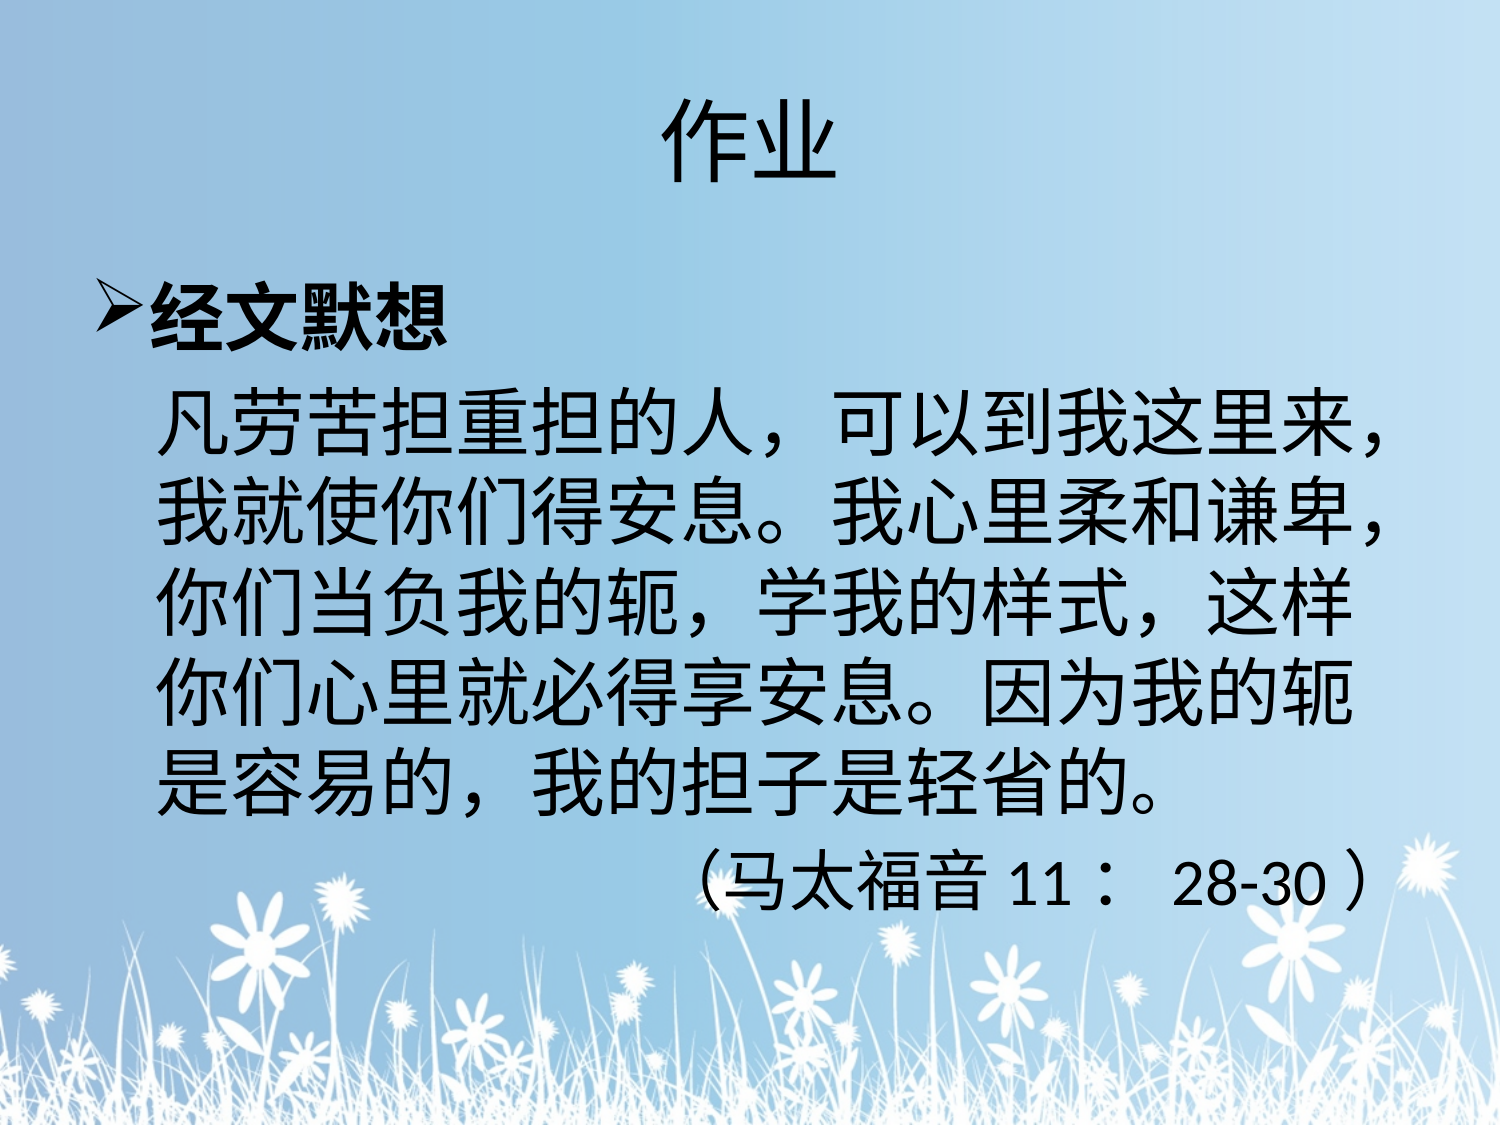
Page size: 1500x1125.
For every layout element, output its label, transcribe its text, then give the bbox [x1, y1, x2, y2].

title 作业 [75, 45, 1425, 233]
list 经文默想 凡劳苦担重担的人，可以到我这里来，我就使你们得安息。我心里柔和谦卑，你们当负我的轭，学我的样式，这样你们心里就必得享安息。因为我的轭是容易的，我的担子是轻省的。 （马太福音11：28-30） [75, 262, 1425, 1005]
